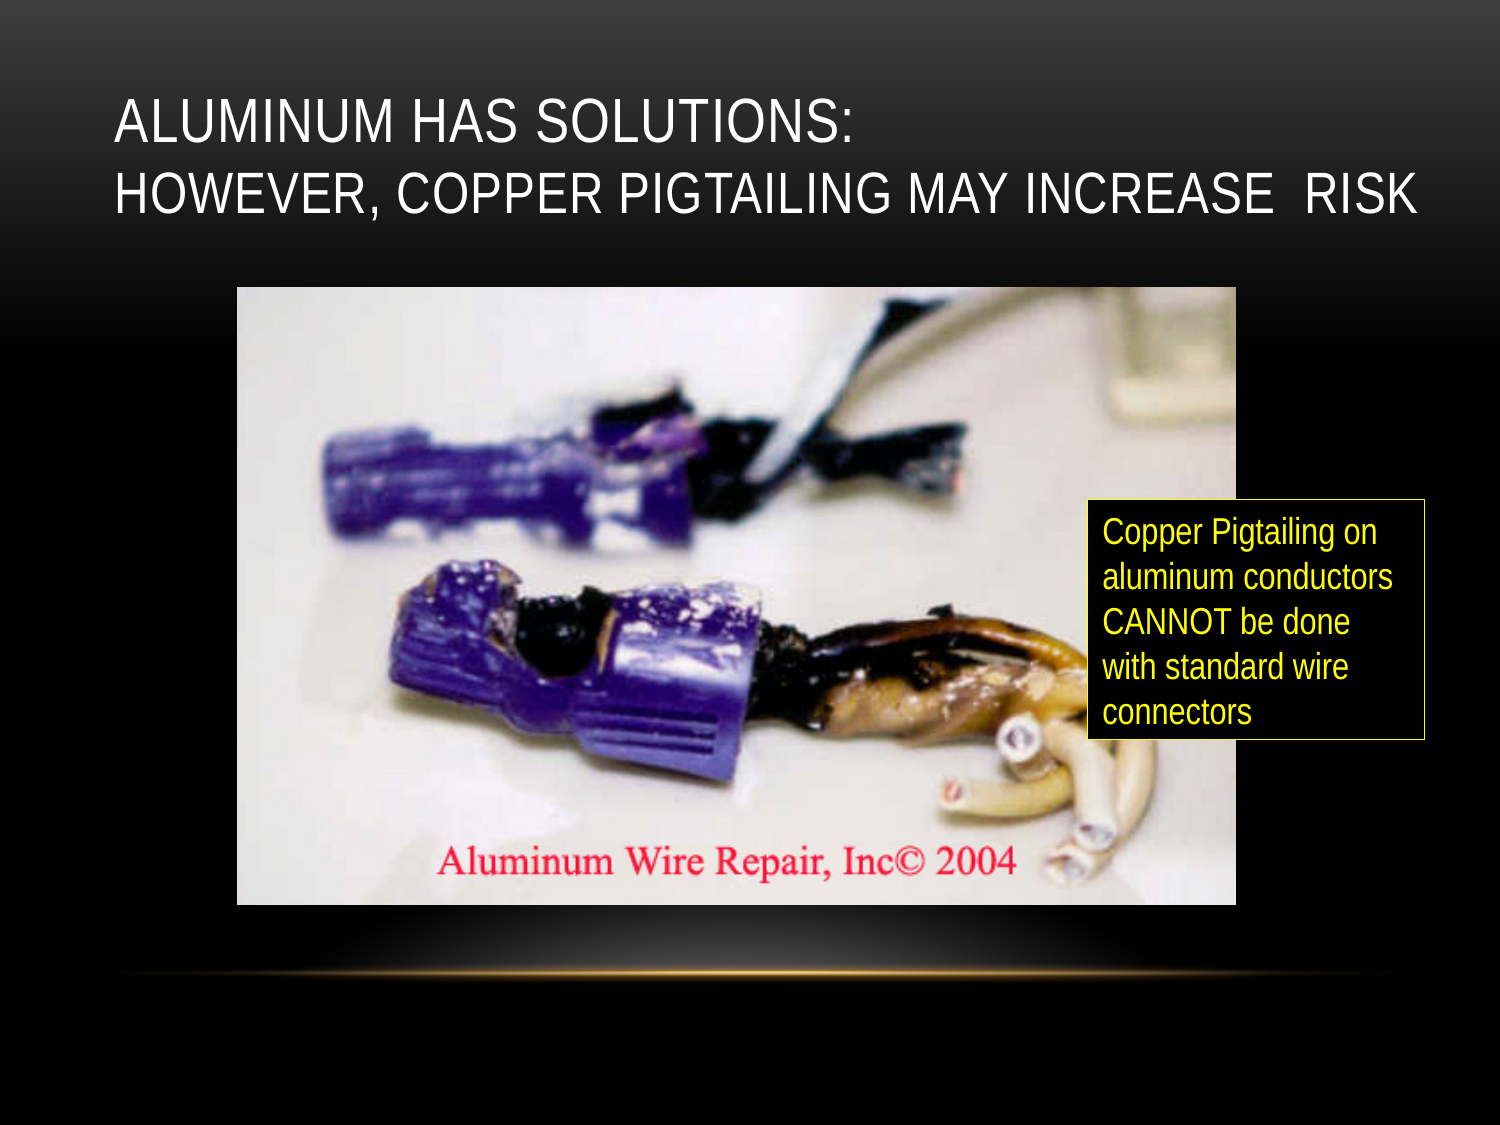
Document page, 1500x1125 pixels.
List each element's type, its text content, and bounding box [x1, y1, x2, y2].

title Aluminum has Solutions: However, Copper Pigtailing MAY increase RISK [99, 45, 1488, 233]
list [237, 287, 1236, 905]
picture [0, 0, 1500, 1125]
text_box Copper Pigtailing on aluminum conductors CANNOT be done with standard wire connectors [1242, 499, 1425, 740]
